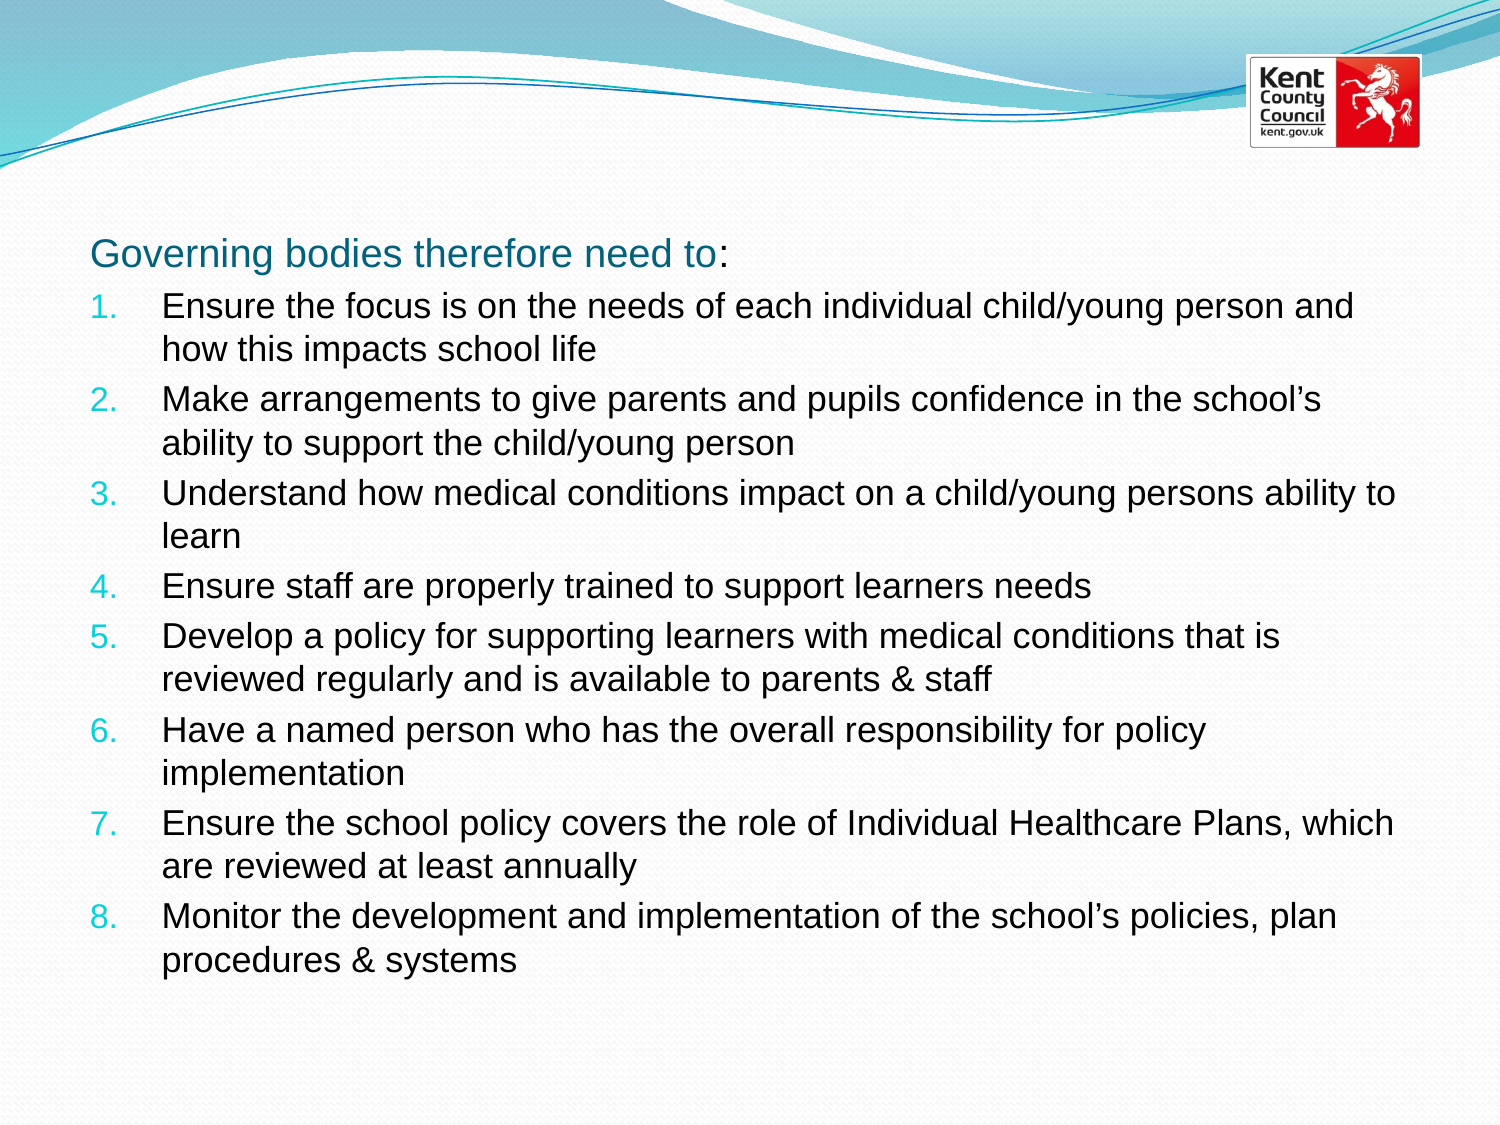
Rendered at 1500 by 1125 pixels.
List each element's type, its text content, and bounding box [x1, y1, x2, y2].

picture [1245, 54, 1422, 150]
list Governing bodies therefore need to: Ensure the focus is on the needs of each individual child/young person and how this impacts school life Make arrangements to give parents and pupils confidence in the school’s ability to support the child/young person Understand how medical conditions impact on a child/young persons ability to learn Ensure staff are properly trained to support learners needs Develop a policy for supporting learners with medical conditions that is reviewed regularly and is available to parents & staff Have a named person who has the overall responsibility for policy implementation Ensure the school policy covers the role of Individual Healthcare Plans, which are reviewed at least annually Monitor the development and implementation of the school’s policies, plan procedures & systems [75, 219, 1425, 1038]
